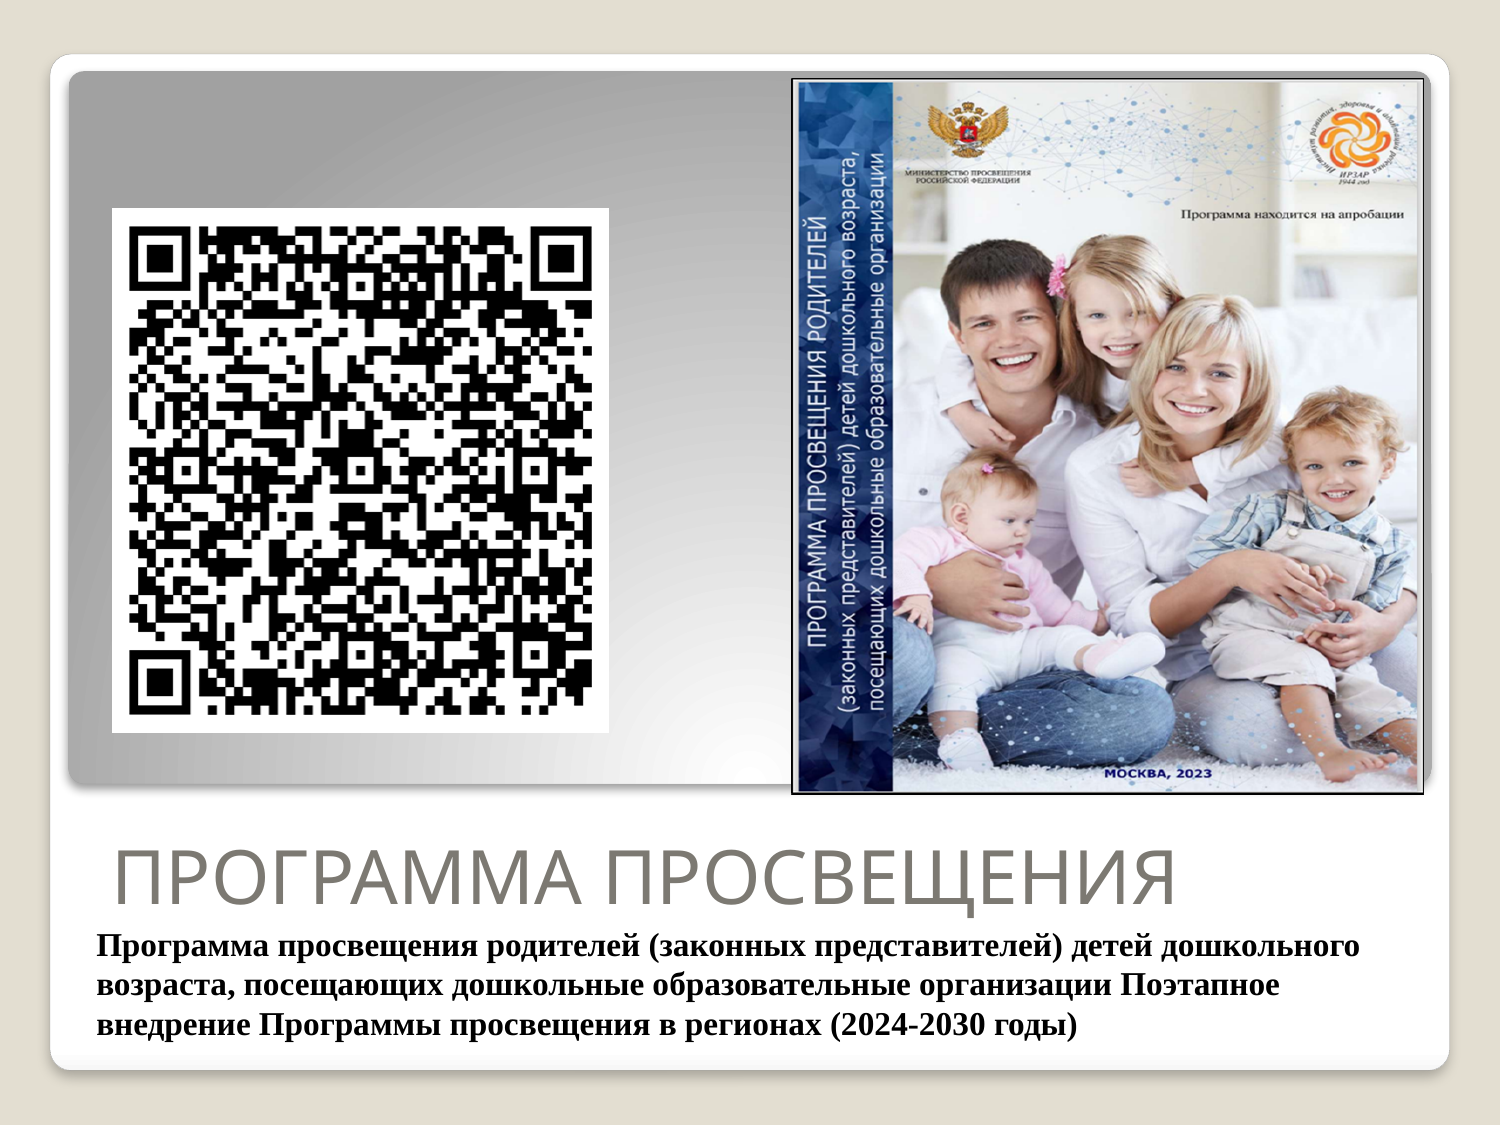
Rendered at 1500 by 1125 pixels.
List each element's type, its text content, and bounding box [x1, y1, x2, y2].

list Программа просвещения родителей (законных представителей) детей дошкольного возраста, посещающих дошкольные образовательные организации Поэтапное внедрение Программы просвещения в регионах (2024-2030 годы) [76, 922, 1420, 992]
title ПРОГРАММА ПРОСВЕЩЕНИЯ [76, 808, 1420, 920]
picture [790, 77, 1424, 795]
picture [111, 207, 609, 734]
